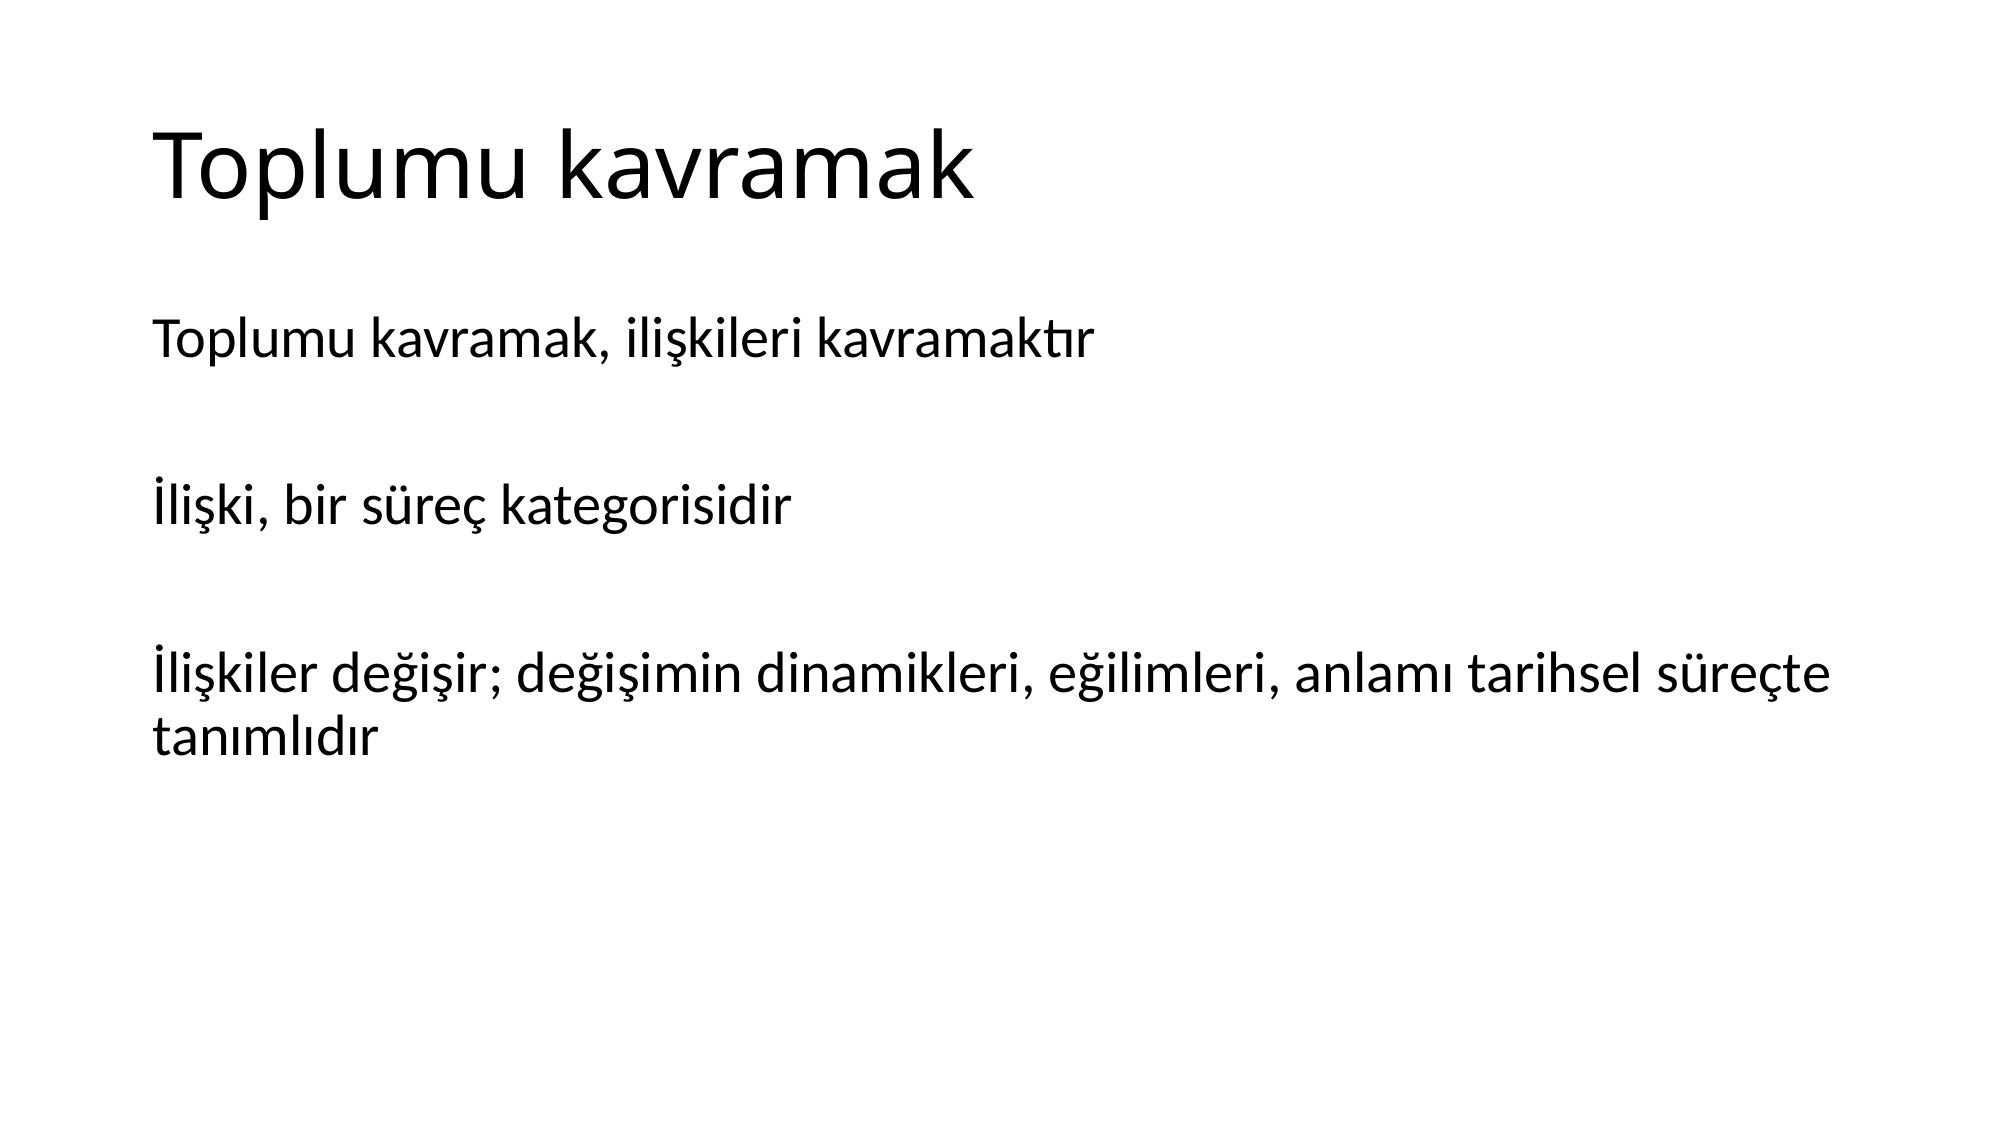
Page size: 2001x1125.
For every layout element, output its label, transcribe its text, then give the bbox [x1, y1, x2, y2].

list Toplumu kavramak, ilişkileri kavramaktır İlişki, bir süreç kategorisidir İlişkiler değişir; değişimin dinamikleri, eğilimleri, anlamı tarihsel süreçte tanımlıdır [137, 299, 1863, 1014]
title Toplumu kavramak [137, 59, 1863, 278]
